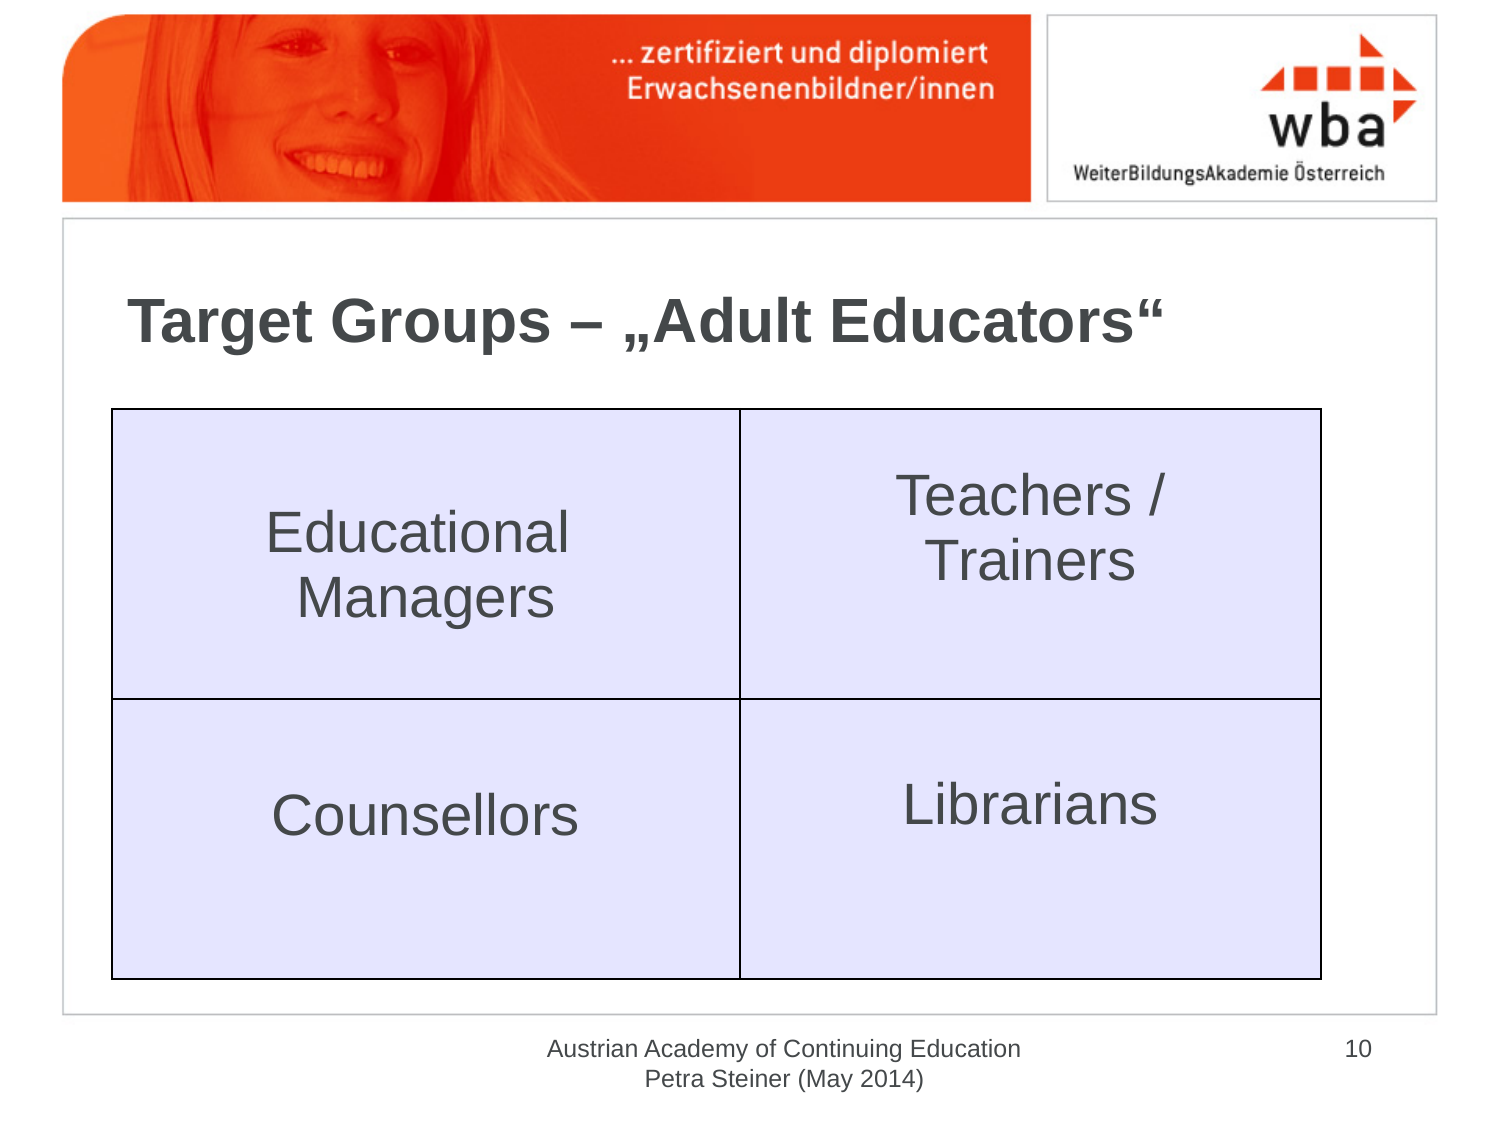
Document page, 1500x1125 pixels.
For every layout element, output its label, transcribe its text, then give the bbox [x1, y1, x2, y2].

table_cell Librarians [741, 700, 1320, 978]
slide_number 10 [1074, 1025, 1388, 1100]
title Target Groups – „Adult Educators“ [111, 255, 1413, 381]
table_header Teachers / Trainers [741, 410, 1320, 698]
footer Austrian Academy of Continuing Education Petra Steiner (May 2014) [512, 1025, 1057, 1100]
table_cell Counsellors [113, 700, 739, 978]
picture [0, 0, 1500, 1125]
table_header Educational Managers [113, 410, 739, 698]
